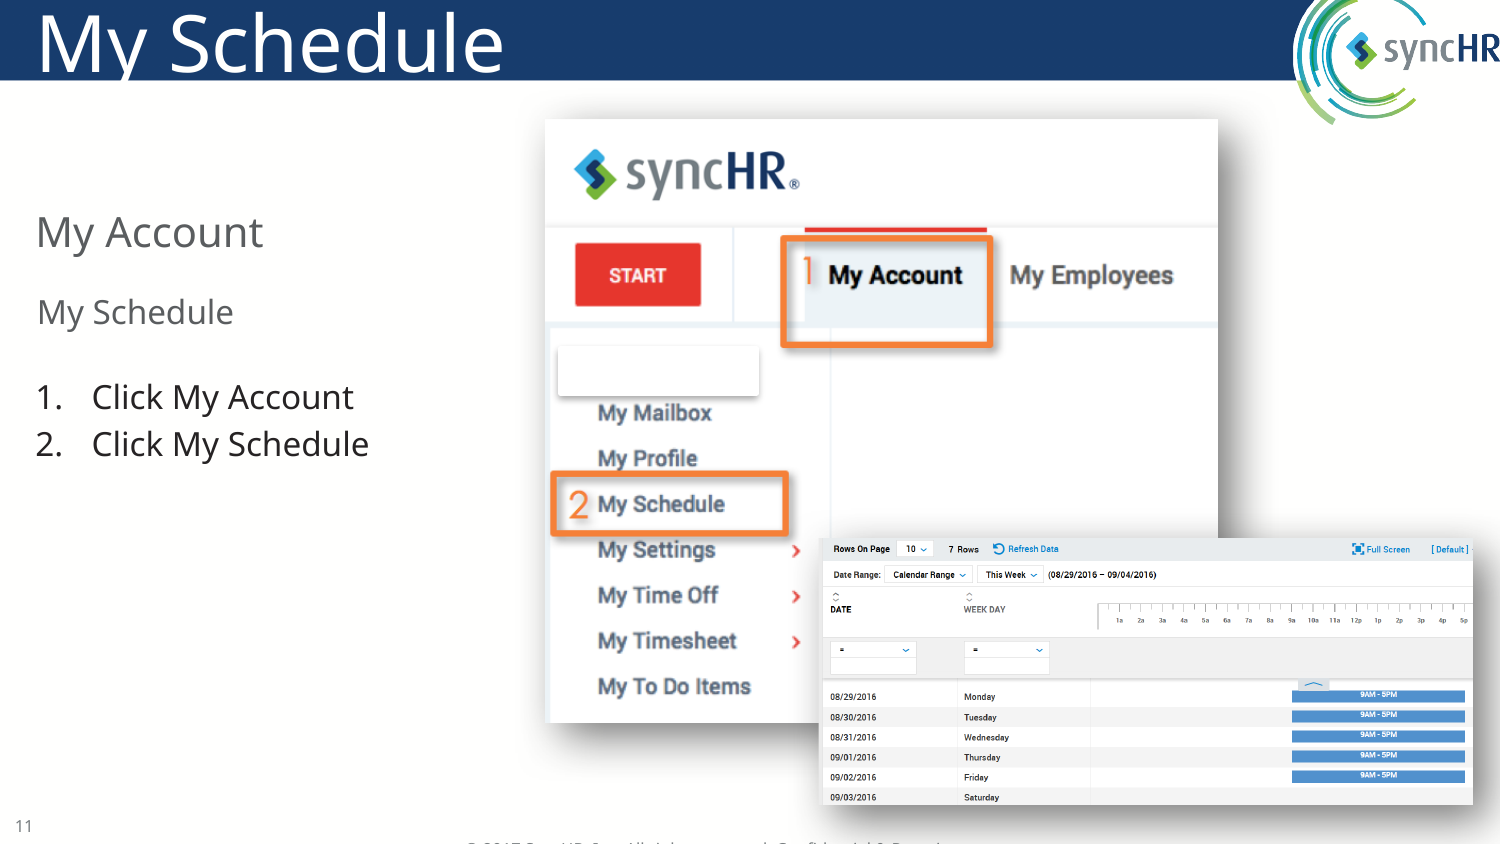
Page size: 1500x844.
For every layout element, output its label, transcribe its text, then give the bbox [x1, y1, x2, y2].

picture [0, 0, 1500, 806]
title My Schedule [20, 7, 1287, 74]
subtitle My Schedule [21, 283, 527, 352]
list Click My Account Click My Schedule [20, 368, 593, 789]
list My Account [20, 152, 528, 264]
